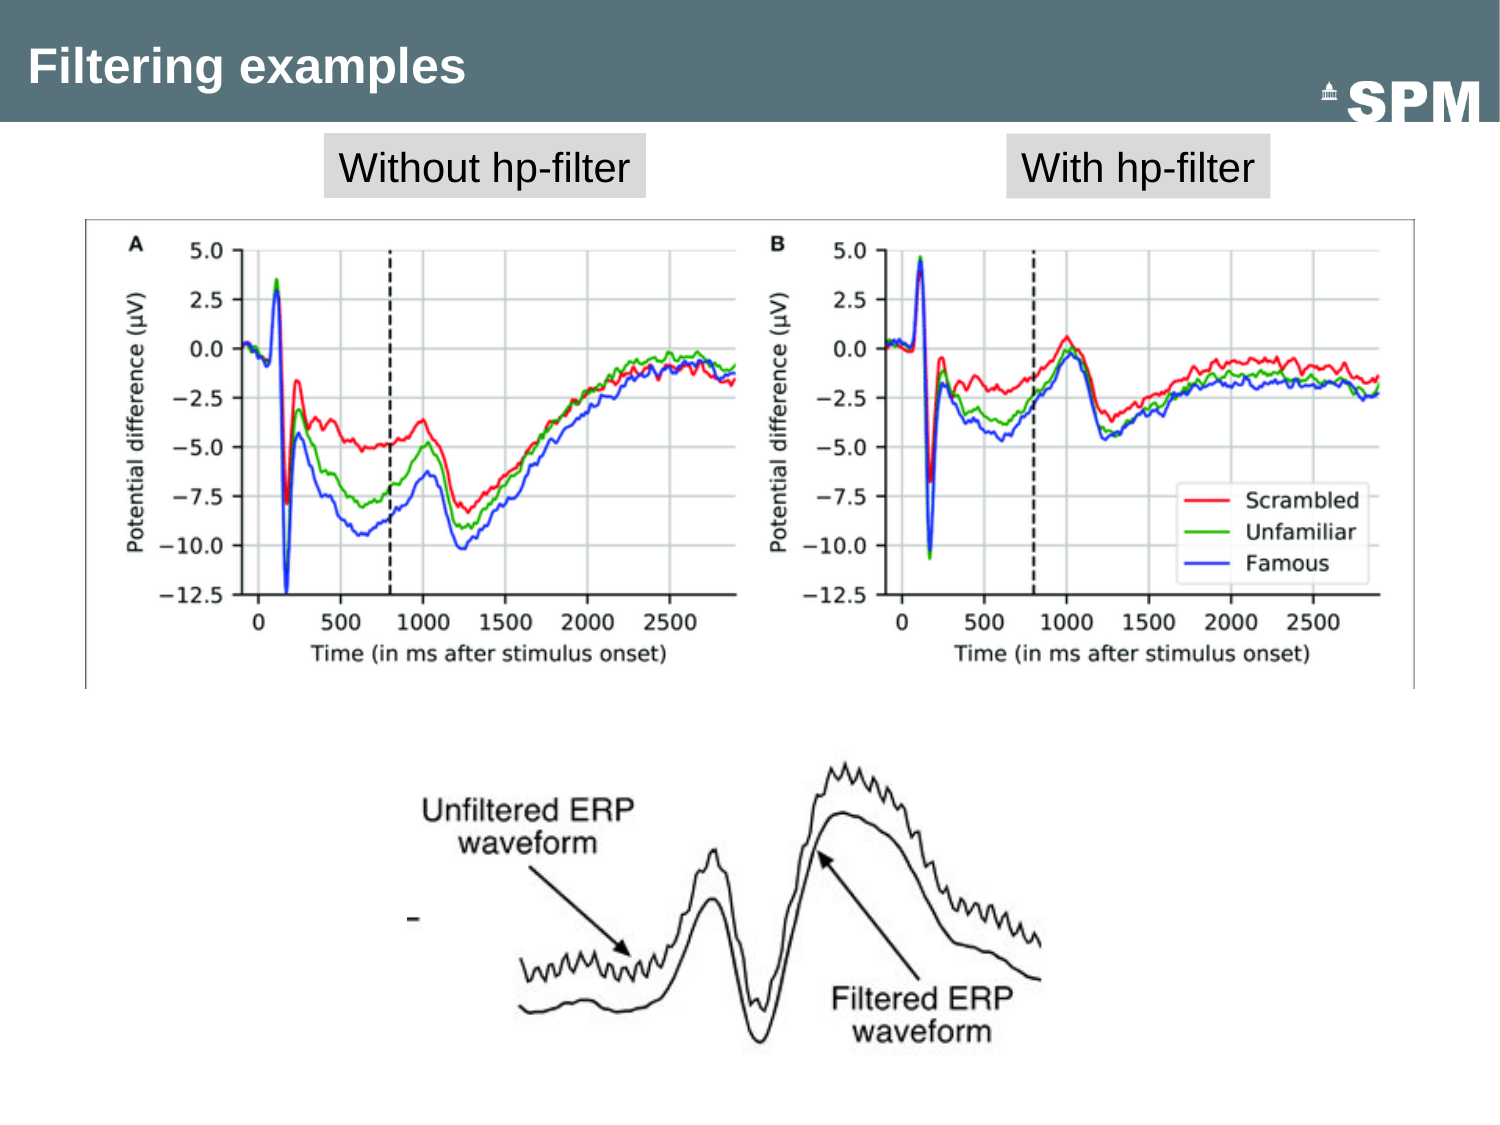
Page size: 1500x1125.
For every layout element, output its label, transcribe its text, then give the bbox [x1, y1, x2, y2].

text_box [0, 0, 1500, 128]
text_box Without hp-filter [323, 136, 646, 198]
picture [85, 219, 1415, 1064]
text_box With hp-filter [1006, 136, 1271, 199]
